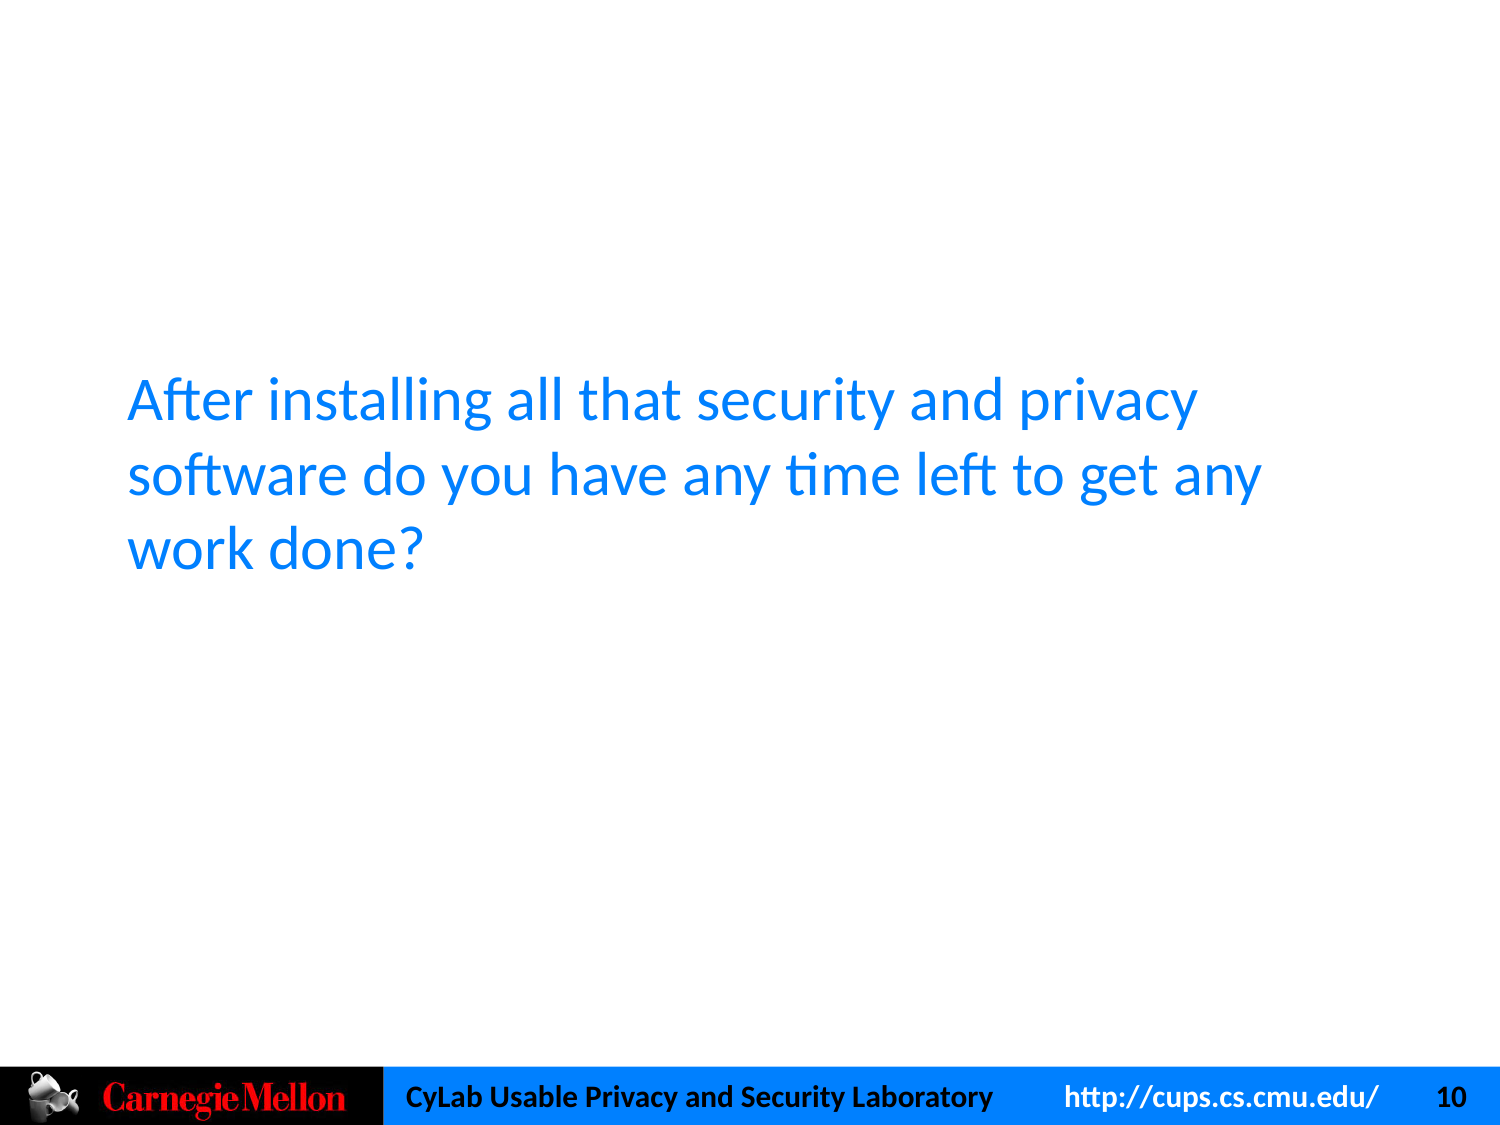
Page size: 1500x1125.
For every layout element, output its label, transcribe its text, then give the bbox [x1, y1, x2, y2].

picture [98, 1080, 348, 1122]
title After installing all that security and privacy software do you have any time left to get any work done? [112, 349, 1388, 591]
picture [23, 1068, 83, 1124]
